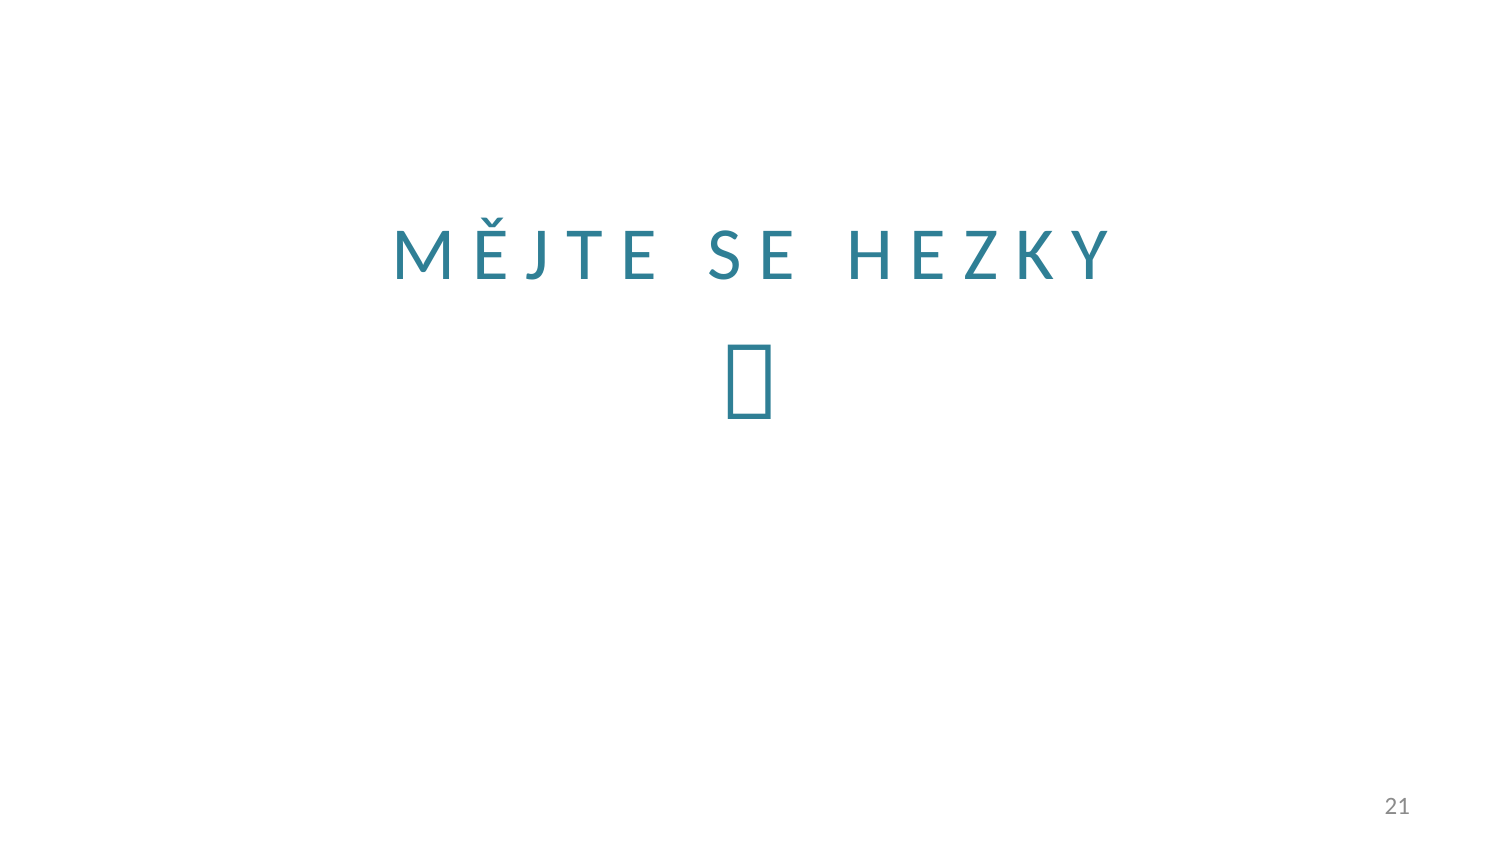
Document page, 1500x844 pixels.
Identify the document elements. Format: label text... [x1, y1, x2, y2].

list M Ě J T E S E H E Z K Y  [75, 196, 1425, 754]
slide_number 21 [1074, 782, 1425, 828]
